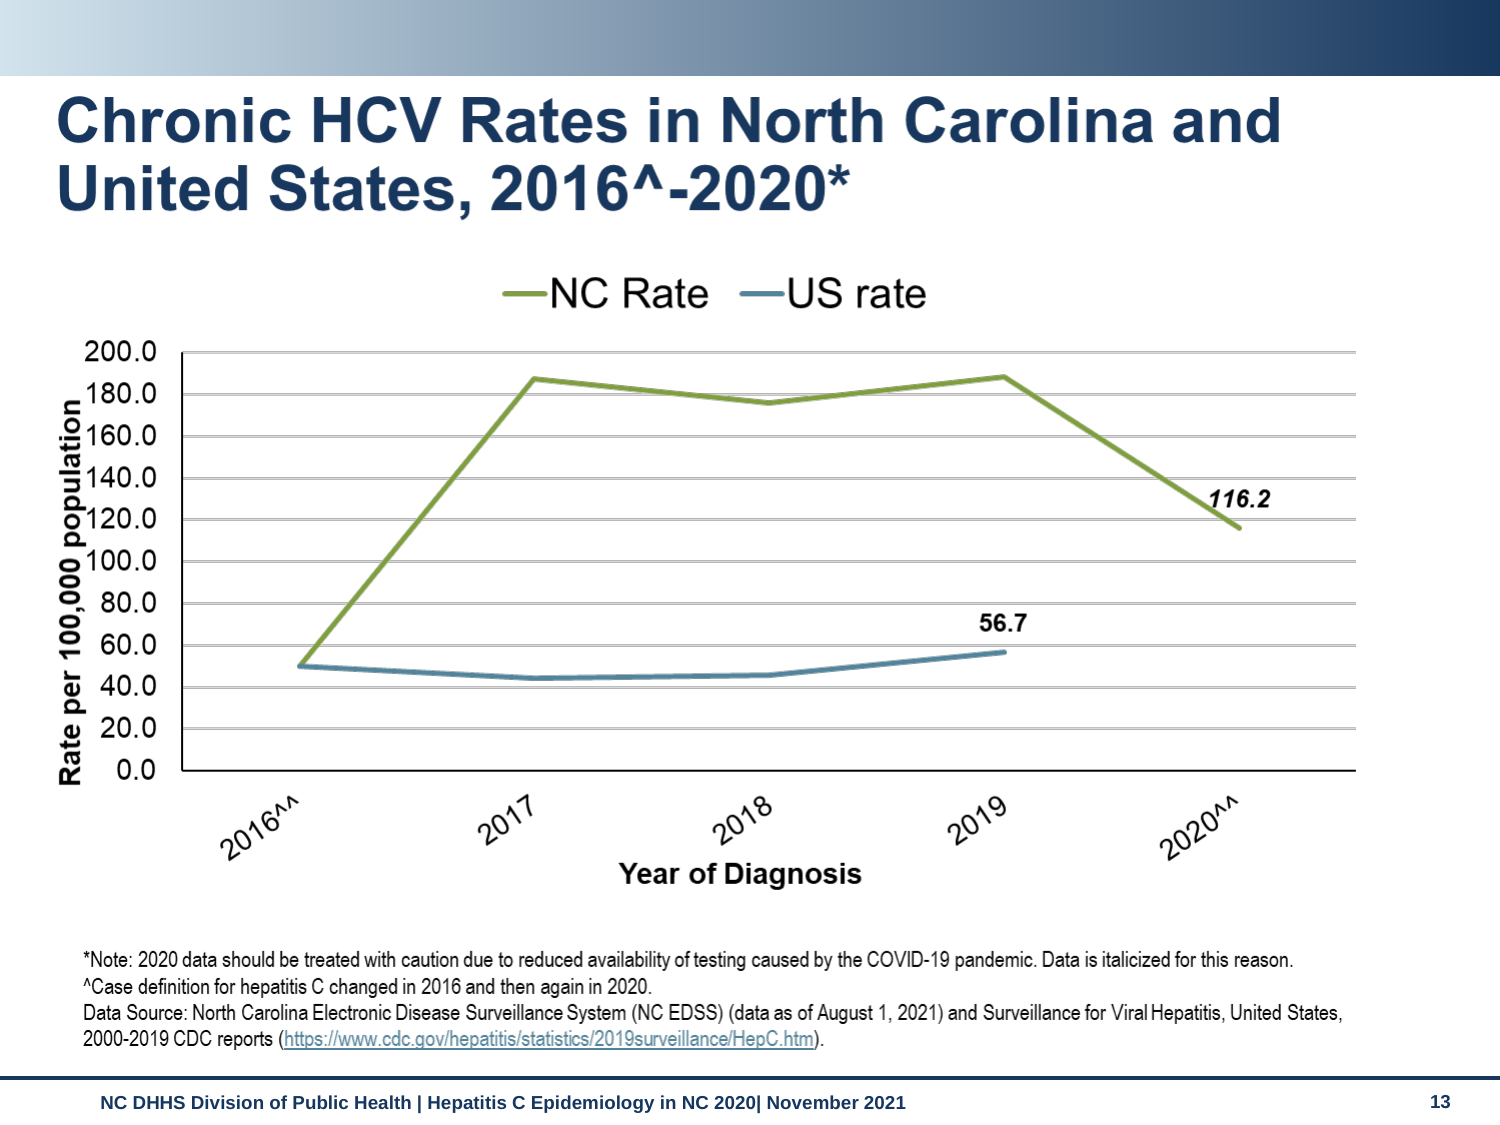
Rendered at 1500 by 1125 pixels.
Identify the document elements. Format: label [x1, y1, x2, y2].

picture [17, 60, 1483, 1064]
